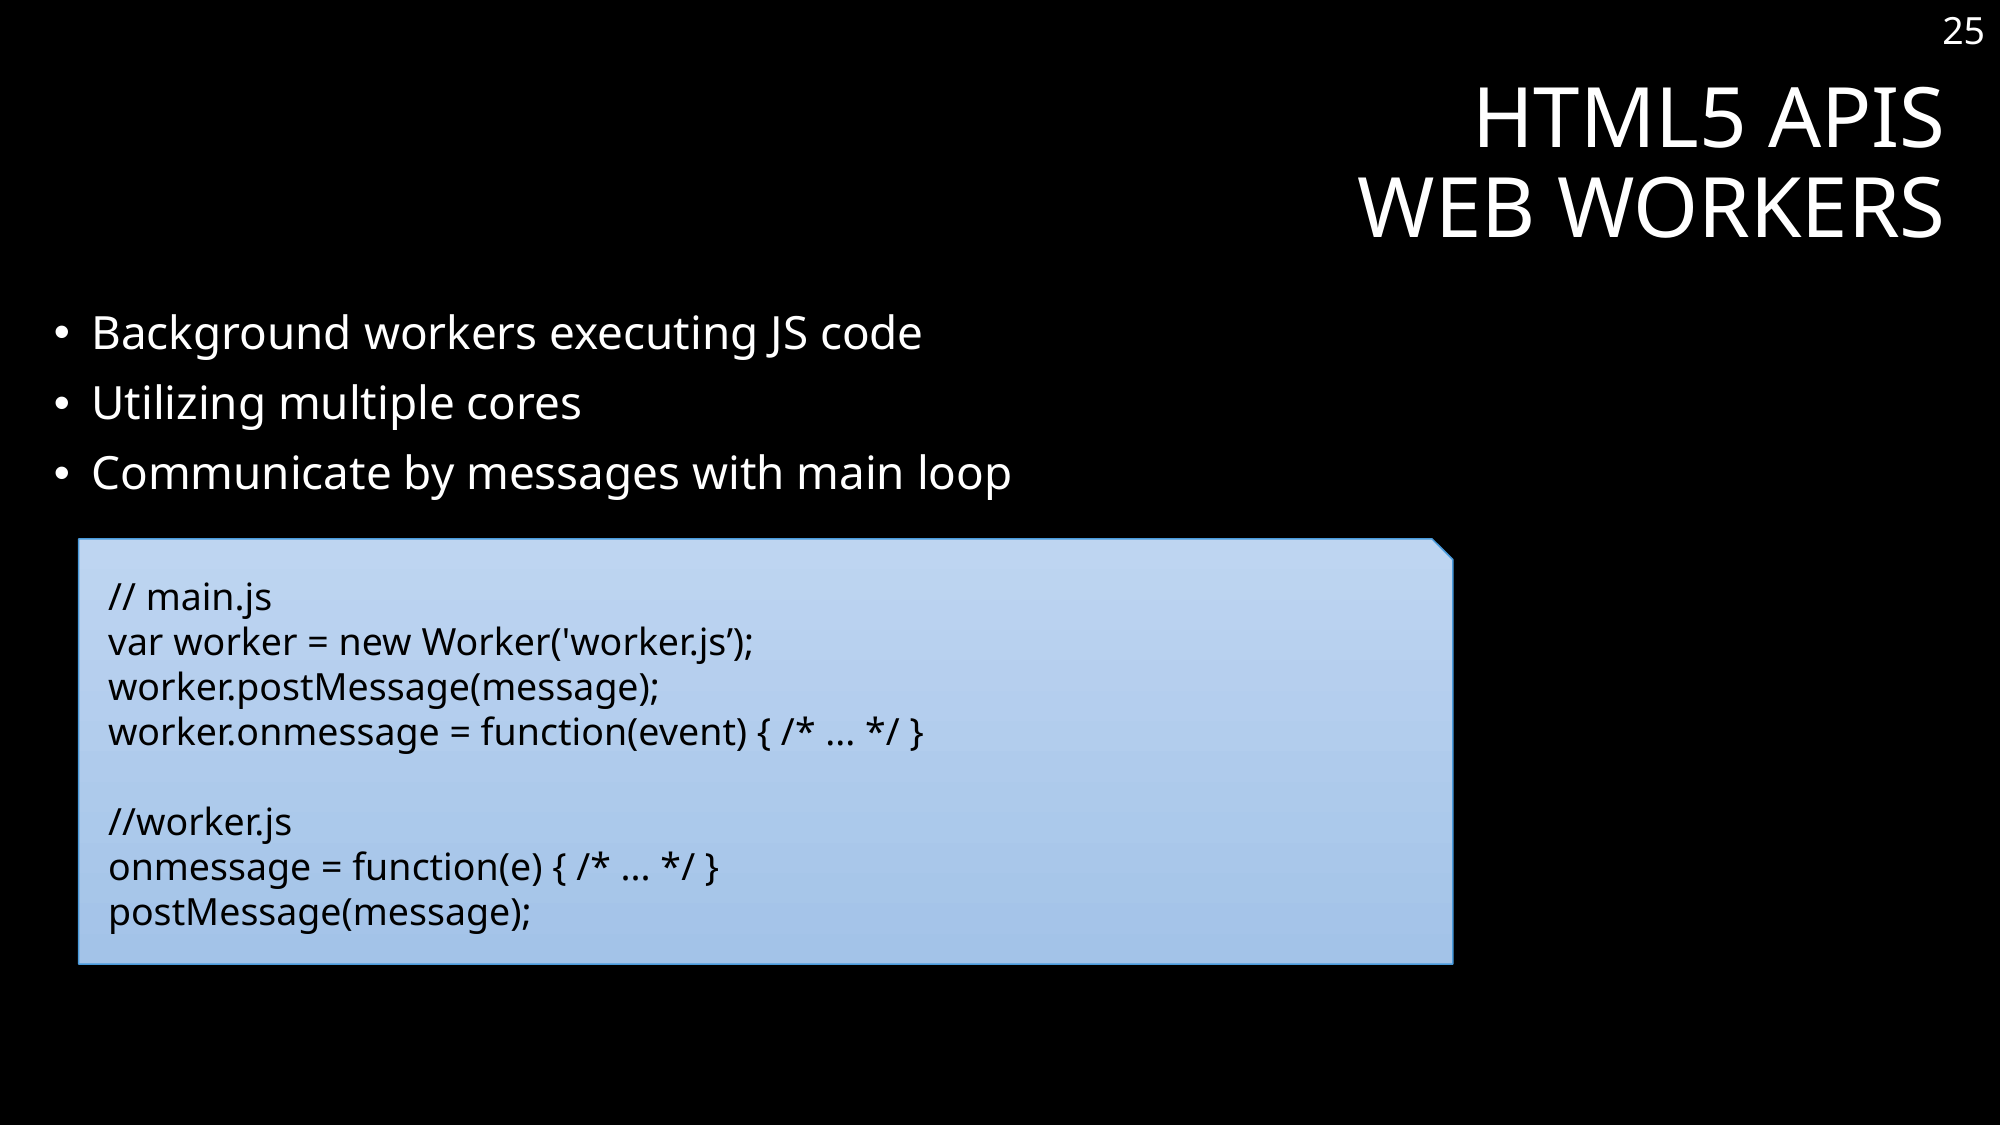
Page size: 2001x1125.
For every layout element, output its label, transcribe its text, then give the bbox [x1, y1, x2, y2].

slide_number 25 [1567, 0, 2000, 60]
title HTML5 APIs Web Workers [39, 68, 1961, 281]
list Background workers executing JS code Utilizing multiple cores Communicate by messages with main loop [39, 302, 1961, 1057]
text_box // main.js var worker = new Worker('worker.js’); worker.postMessage(message); worker.onmessage = function(event) { /* ... */ } //worker.js onmessage = function(e) { /* ... */ } postMessage(message); [77, 538, 1454, 965]
